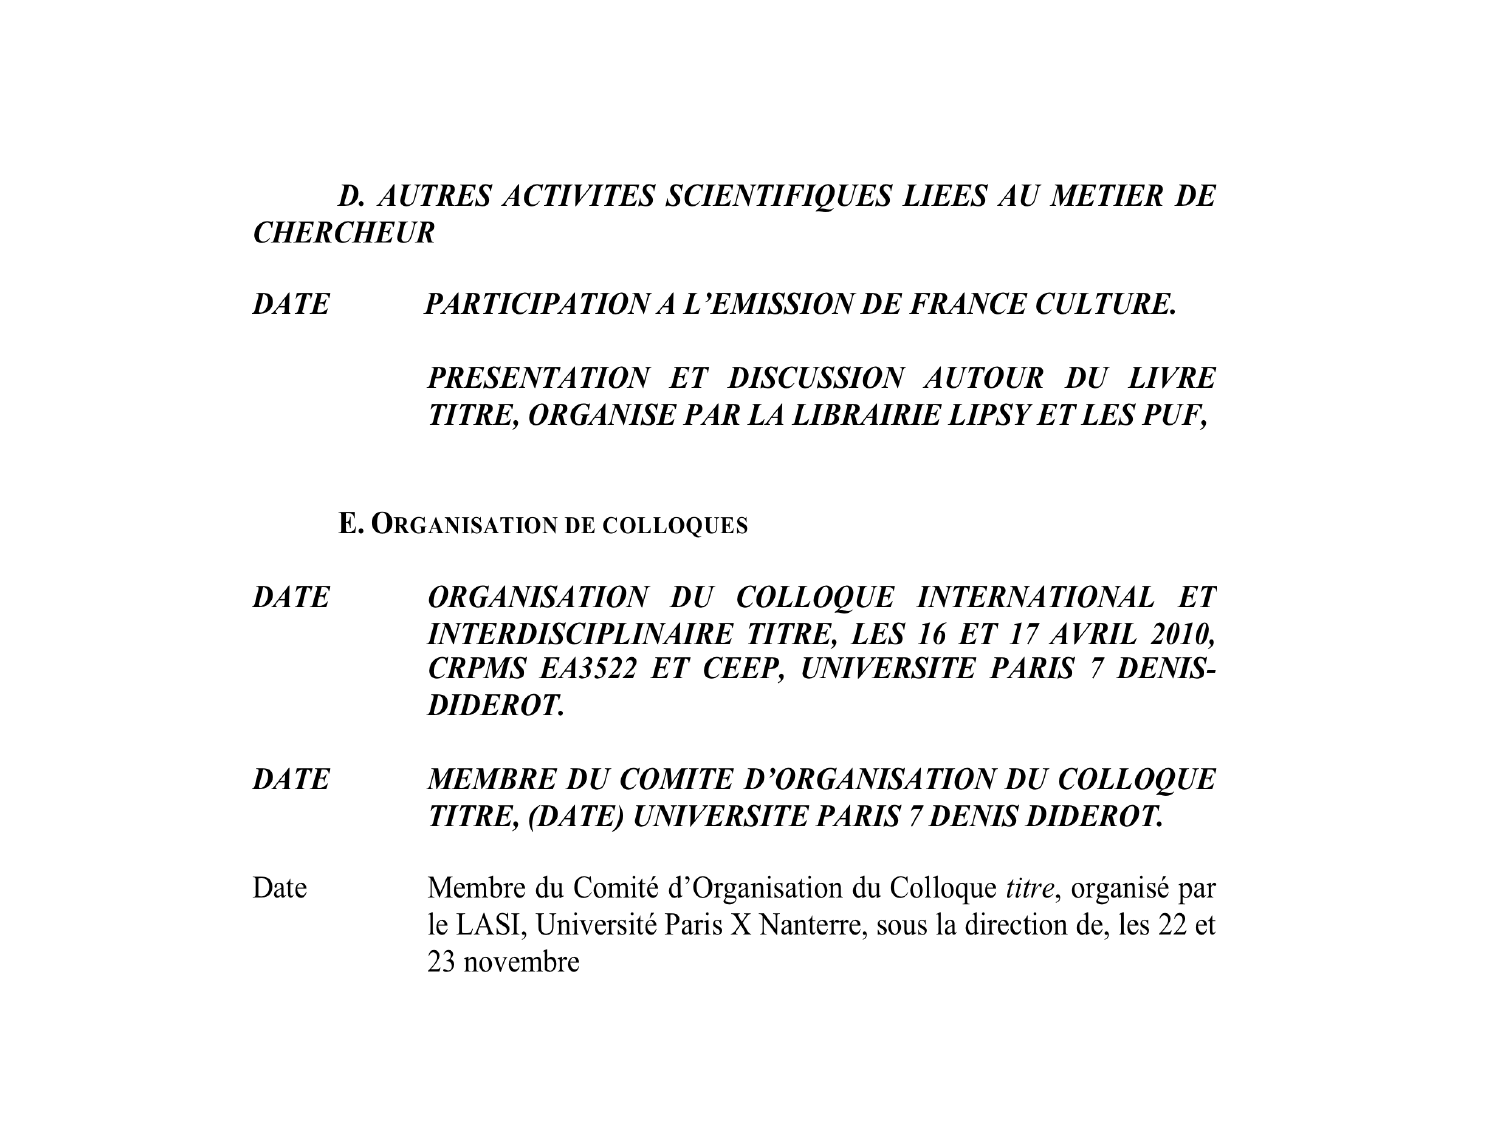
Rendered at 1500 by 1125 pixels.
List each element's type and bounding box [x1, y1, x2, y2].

text_box [251, 142, 1217, 980]
